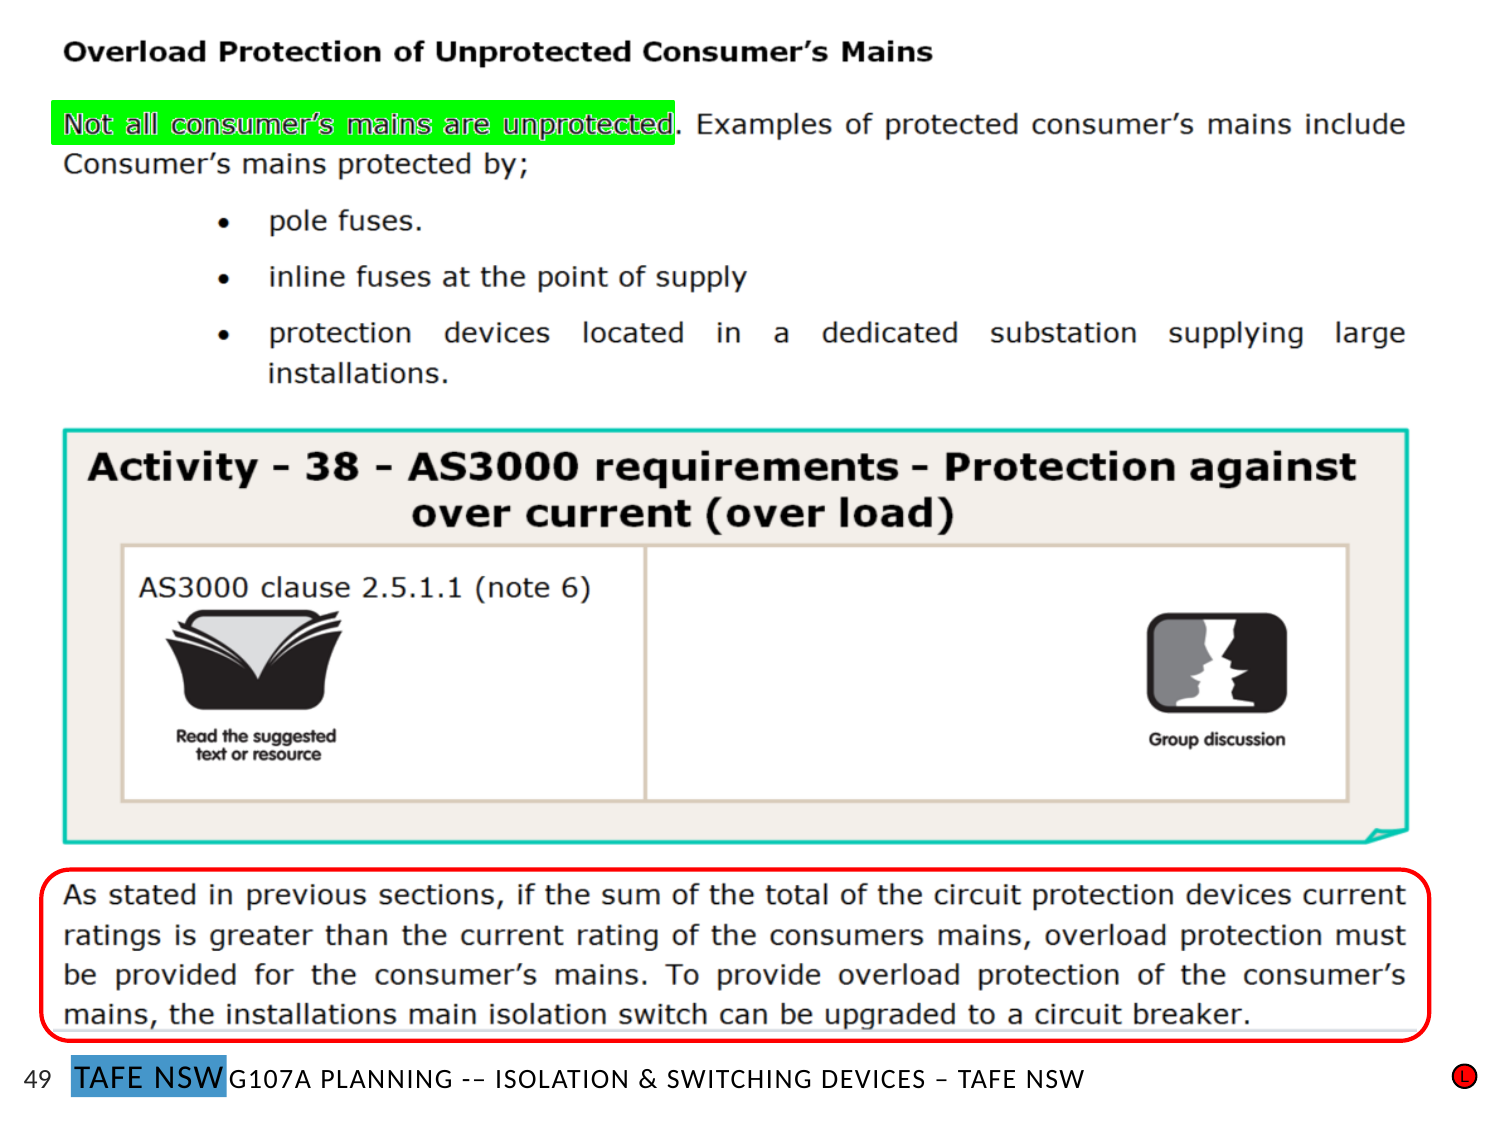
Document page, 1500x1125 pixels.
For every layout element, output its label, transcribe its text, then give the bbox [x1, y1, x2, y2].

text_box [1417, 875, 1432, 1039]
text_box L [1452, 1064, 1477, 1088]
slide_number 49 [23, 1058, 95, 1094]
picture [52, 36, 1417, 1032]
text_box [39, 877, 48, 1034]
